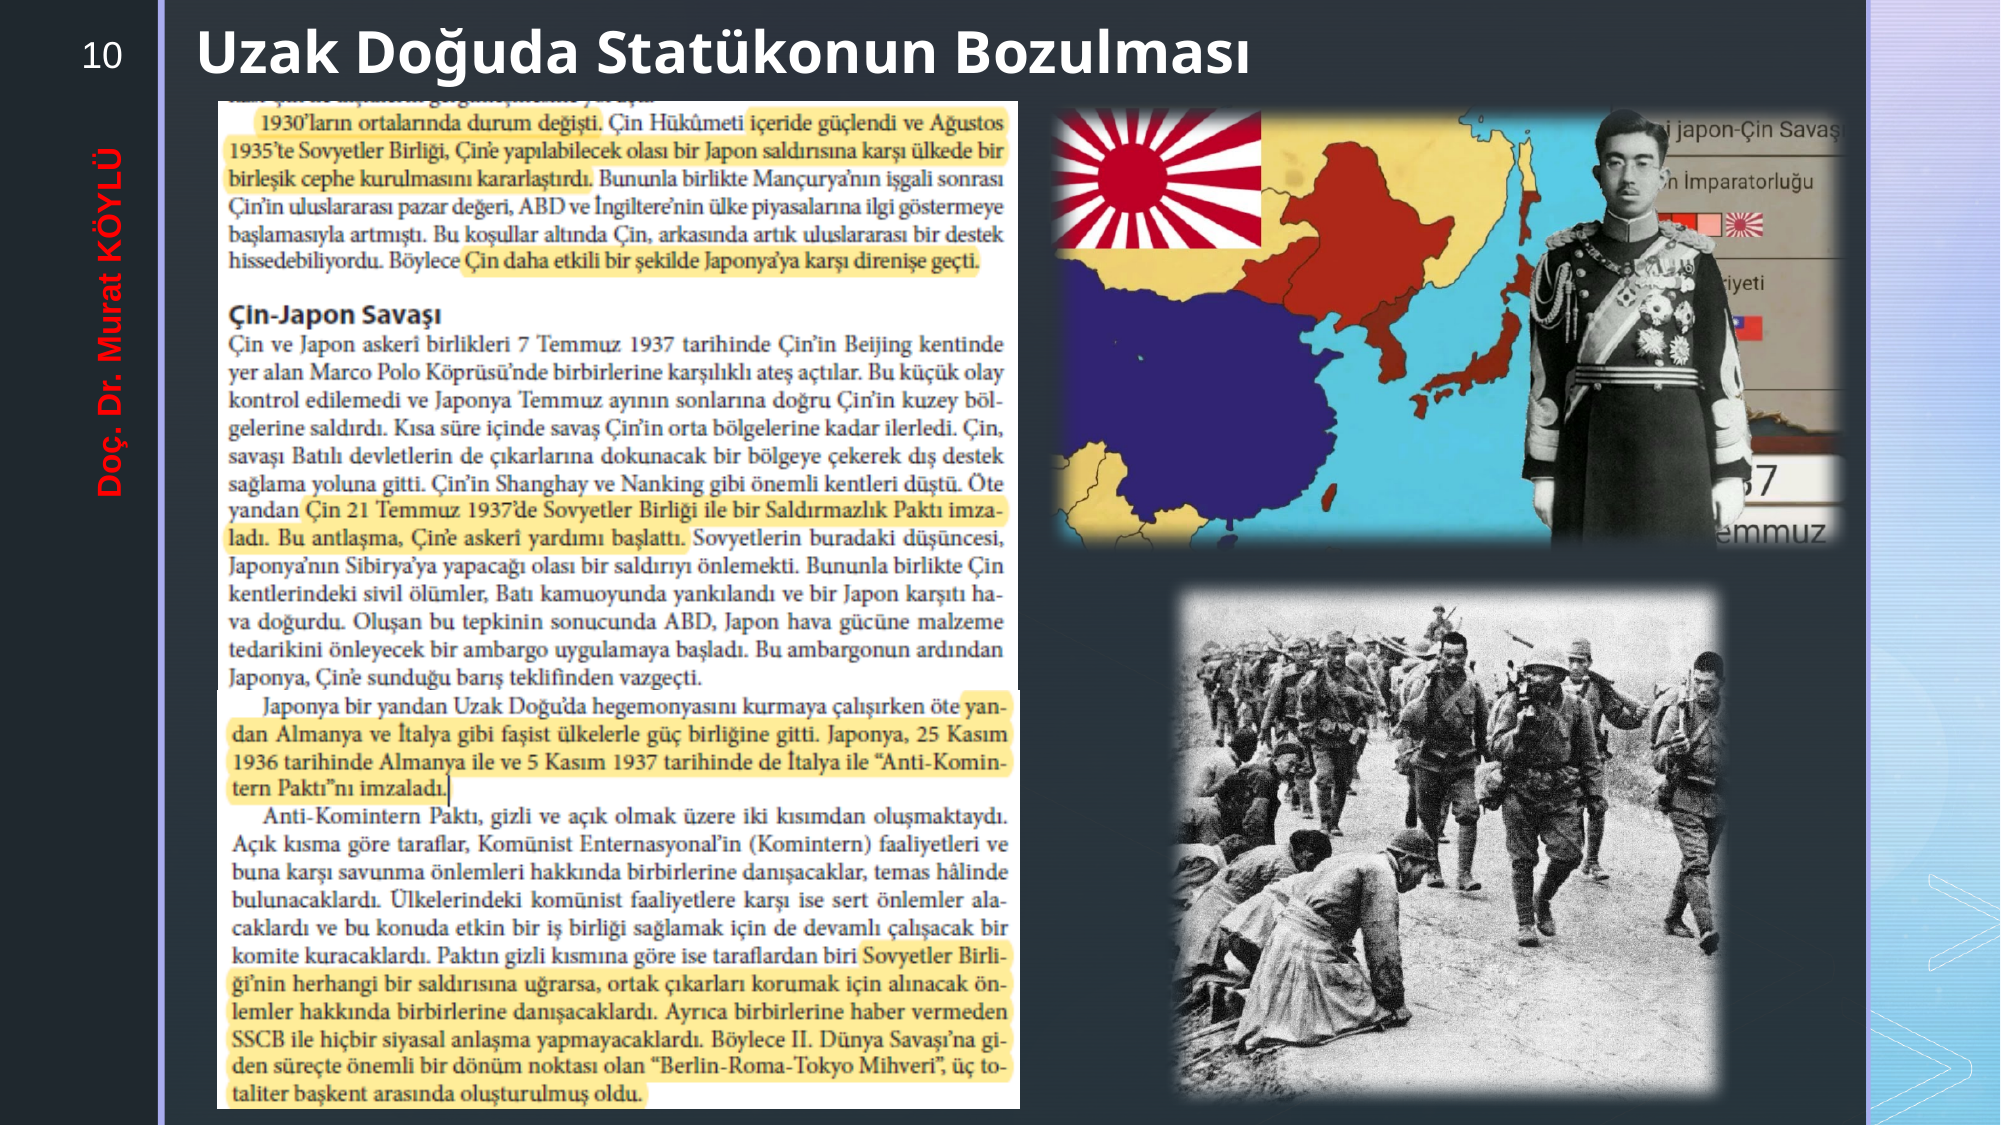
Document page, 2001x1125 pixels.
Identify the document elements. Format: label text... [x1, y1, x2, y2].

picture [1871, 0, 2001, 1125]
picture [1046, 101, 1851, 555]
footer Doç. Dr. Murat KÖYLÜ [101, 132, 131, 1099]
title Uzak Doğuda Statükonun Bozulması [180, 15, 1763, 102]
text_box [217, 101, 1020, 1110]
picture [1163, 573, 1733, 1110]
slide_number 10 [25, 26, 131, 80]
